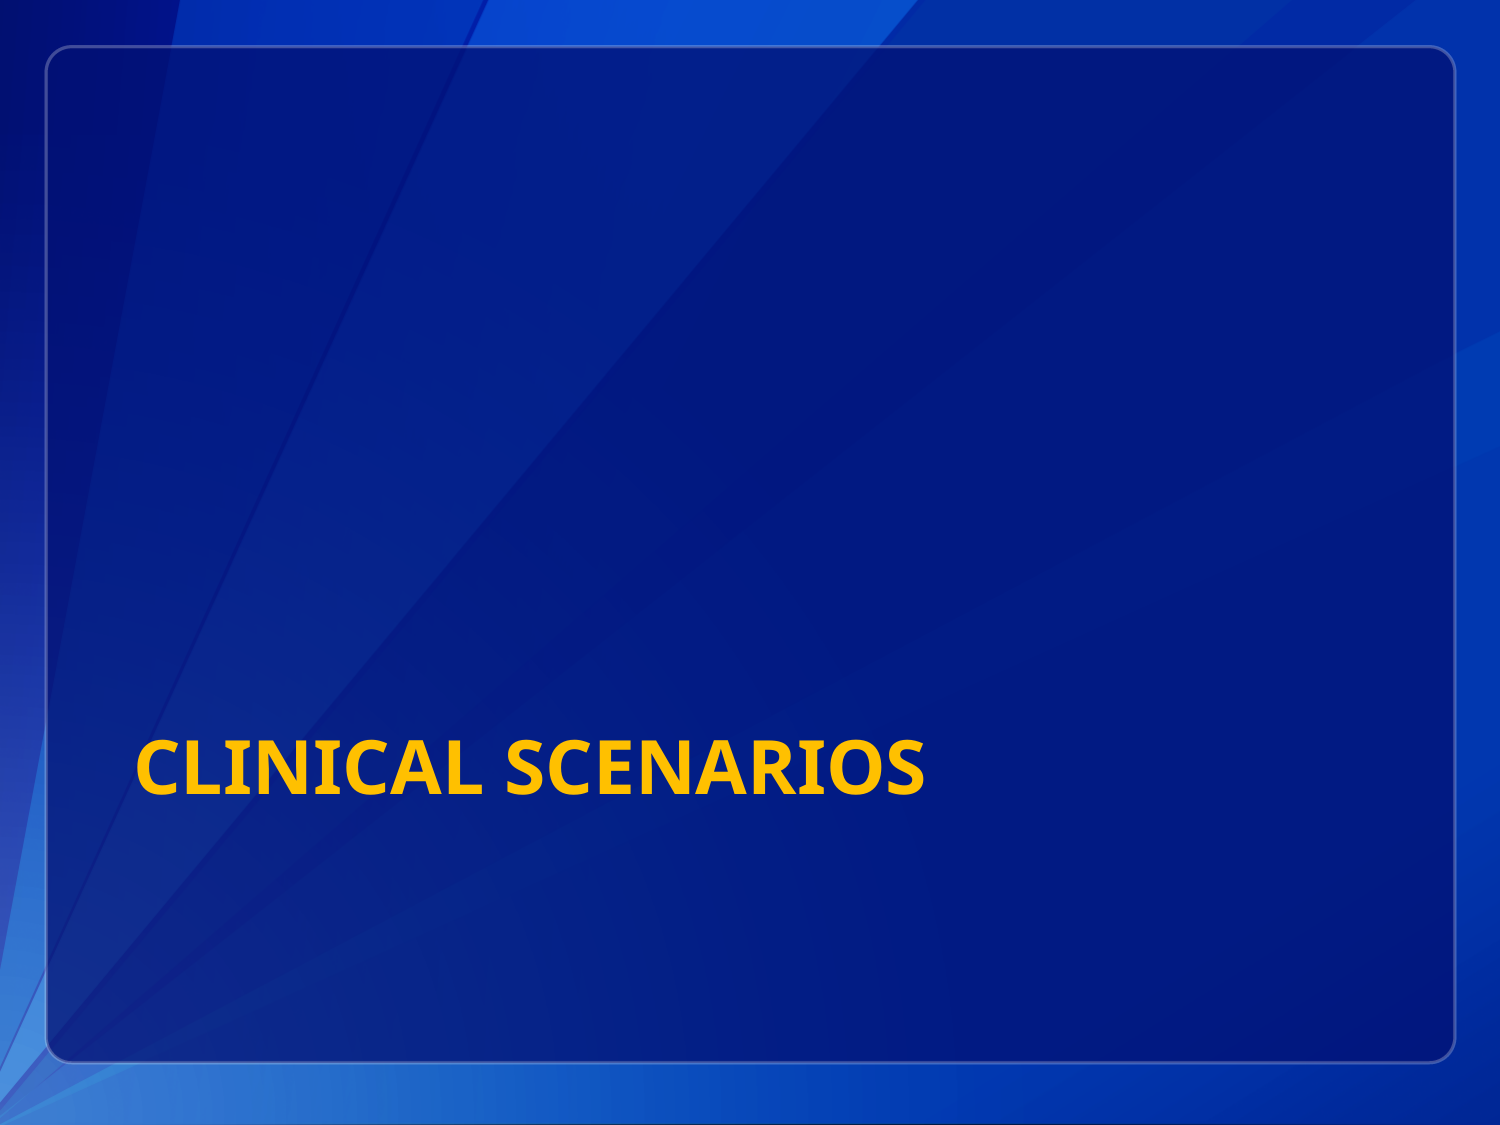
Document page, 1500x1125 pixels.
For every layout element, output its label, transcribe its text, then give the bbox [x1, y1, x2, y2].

title CLINICAL SCENARIOS [118, 722, 1394, 947]
picture [0, 0, 1500, 1125]
